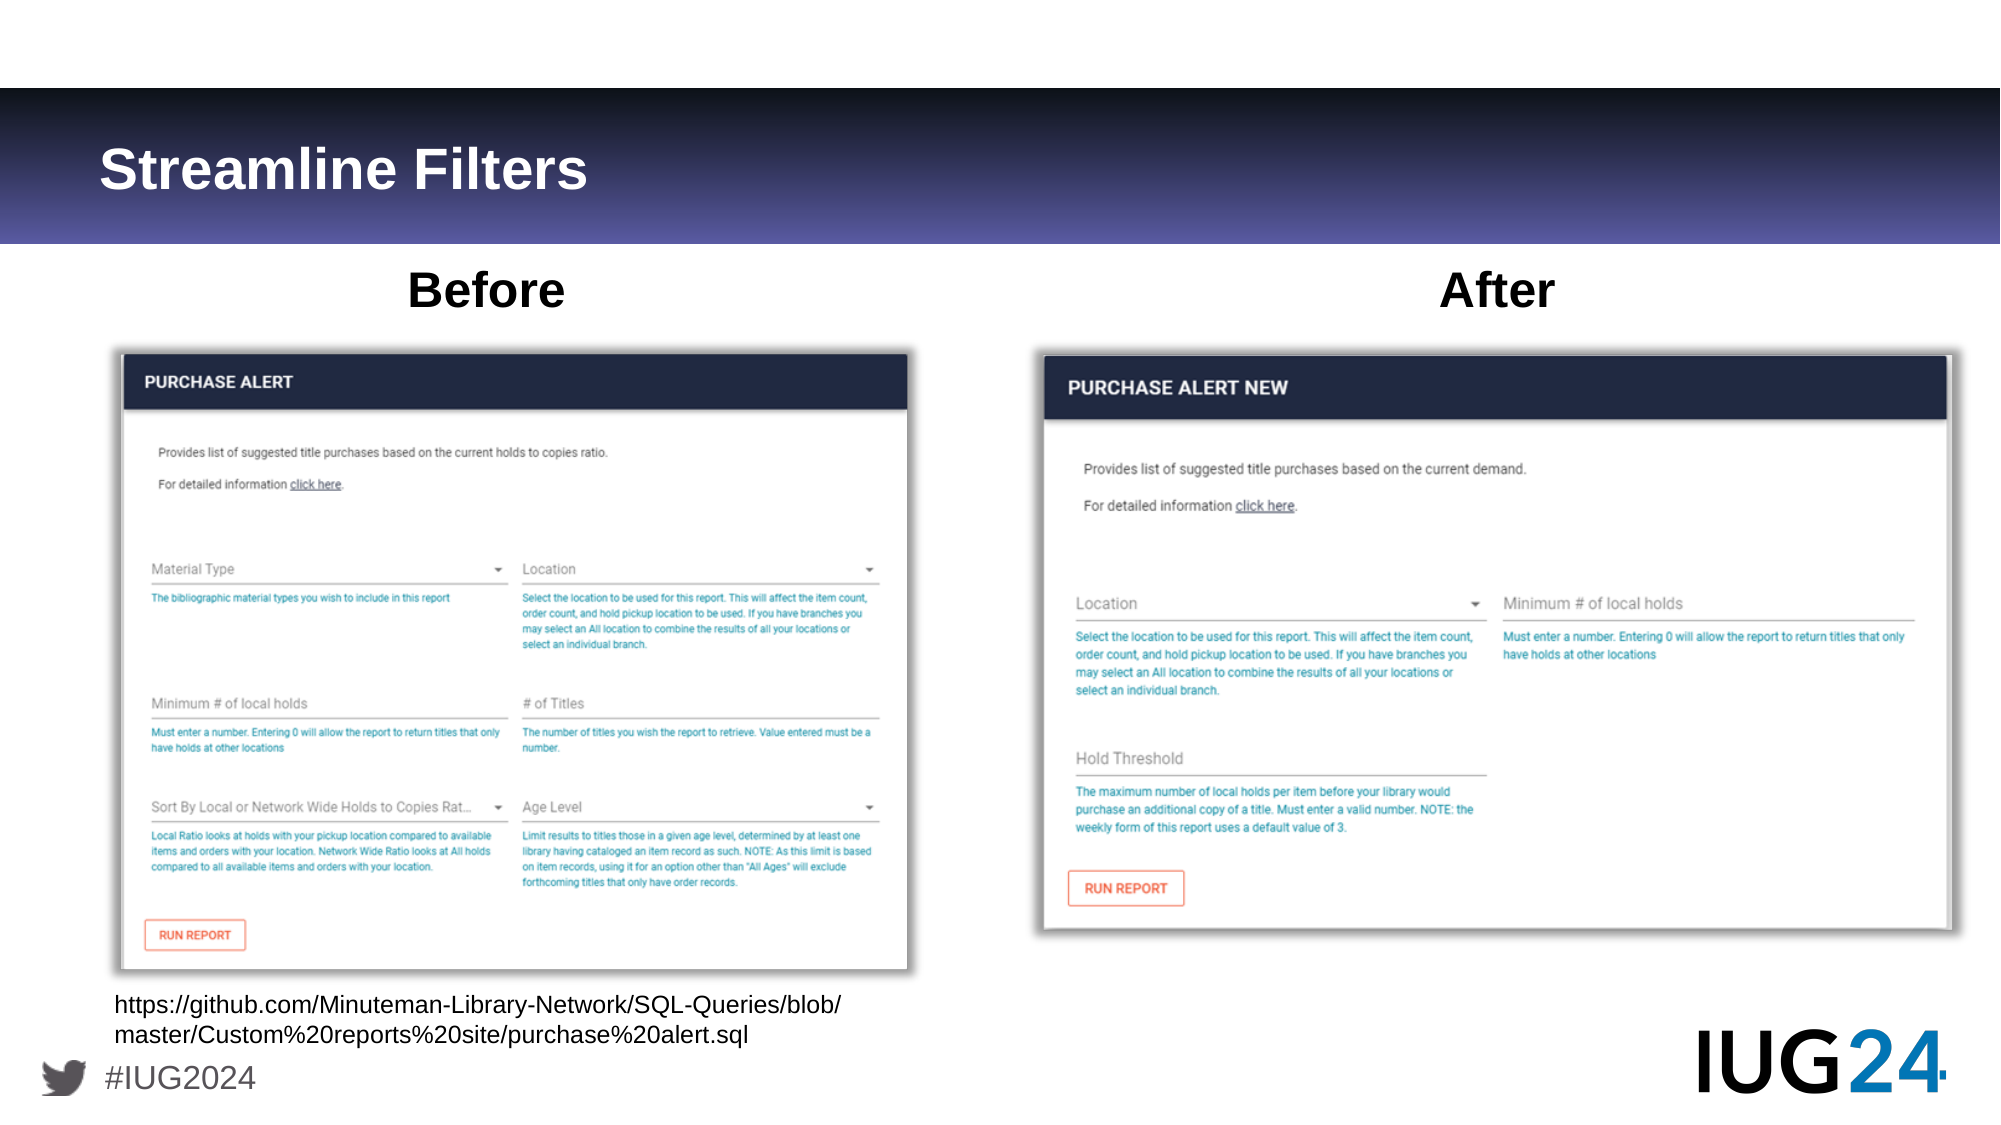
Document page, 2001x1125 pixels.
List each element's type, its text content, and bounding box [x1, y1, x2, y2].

text_box After [1020, 249, 1975, 325]
text_box Before [67, 249, 907, 325]
text_box https://github.com/Minuteman-Library-Network/SQL-Queries/blob/master/Custom%20reports%20site/purchase%20alert.sql [99, 989, 919, 1057]
picture [1020, 335, 1975, 950]
title Streamline Filters [84, 110, 1903, 232]
picture [99, 335, 928, 989]
picture [1691, 1022, 1957, 1107]
